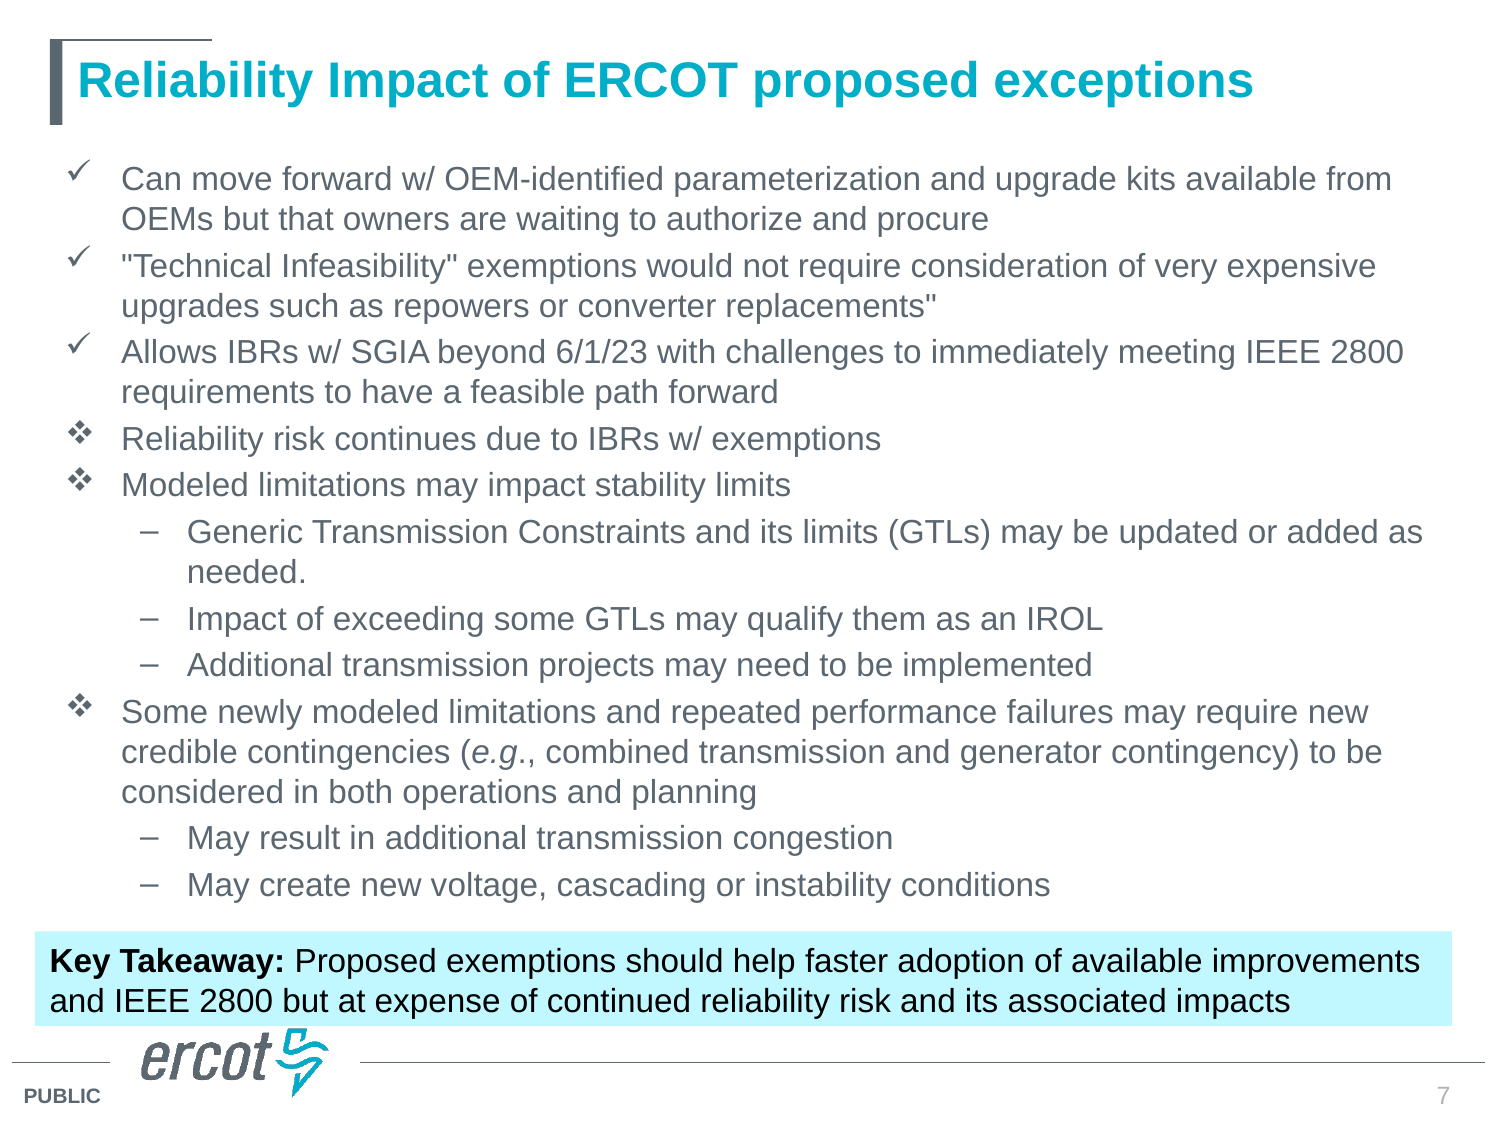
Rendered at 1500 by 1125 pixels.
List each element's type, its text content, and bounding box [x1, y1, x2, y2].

slide_number 7 [1400, 1076, 1488, 1113]
title Reliability Impact of ERCOT proposed exceptions [62, 39, 1450, 125]
picture [137, 1026, 332, 1100]
text_box Key Takeaway: Proposed exemptions should help faster adoption of available improvements and IEEE 2800 but at expense of continued reliability risk and its associated impacts [34, 931, 1452, 1026]
list Can move forward w/ OEM-identified parameterization and upgrade kits available from OEMs but that owners are waiting to authorize and procure "Technical Infeasibility" exemptions would not require consideration of very expensive upgrades such as repowers or converter replacements" Allows IBRs w/ SGIA beyond 6/1/23 with challenges to immediately meeting IEEE 2800 requirements to have a feasible path forward Reliability risk continues due to IBRs w/ exemptions Modeled limitations may impact stability limits Generic Transmission Constraints and its limits (GTLs) may be updated or added as needed. Impact of exceeding some GTLs may qualify them as an IROL Additional transmission projects may need to be implemented Some newly modeled limitations and repeated performance failures may require new credible contingencies (e.g., combined transmission and generator contingency) to be considered in both operations and planning May result in additional transmission congestion May create new voltage, cascading or instability conditions [50, 149, 1450, 931]
